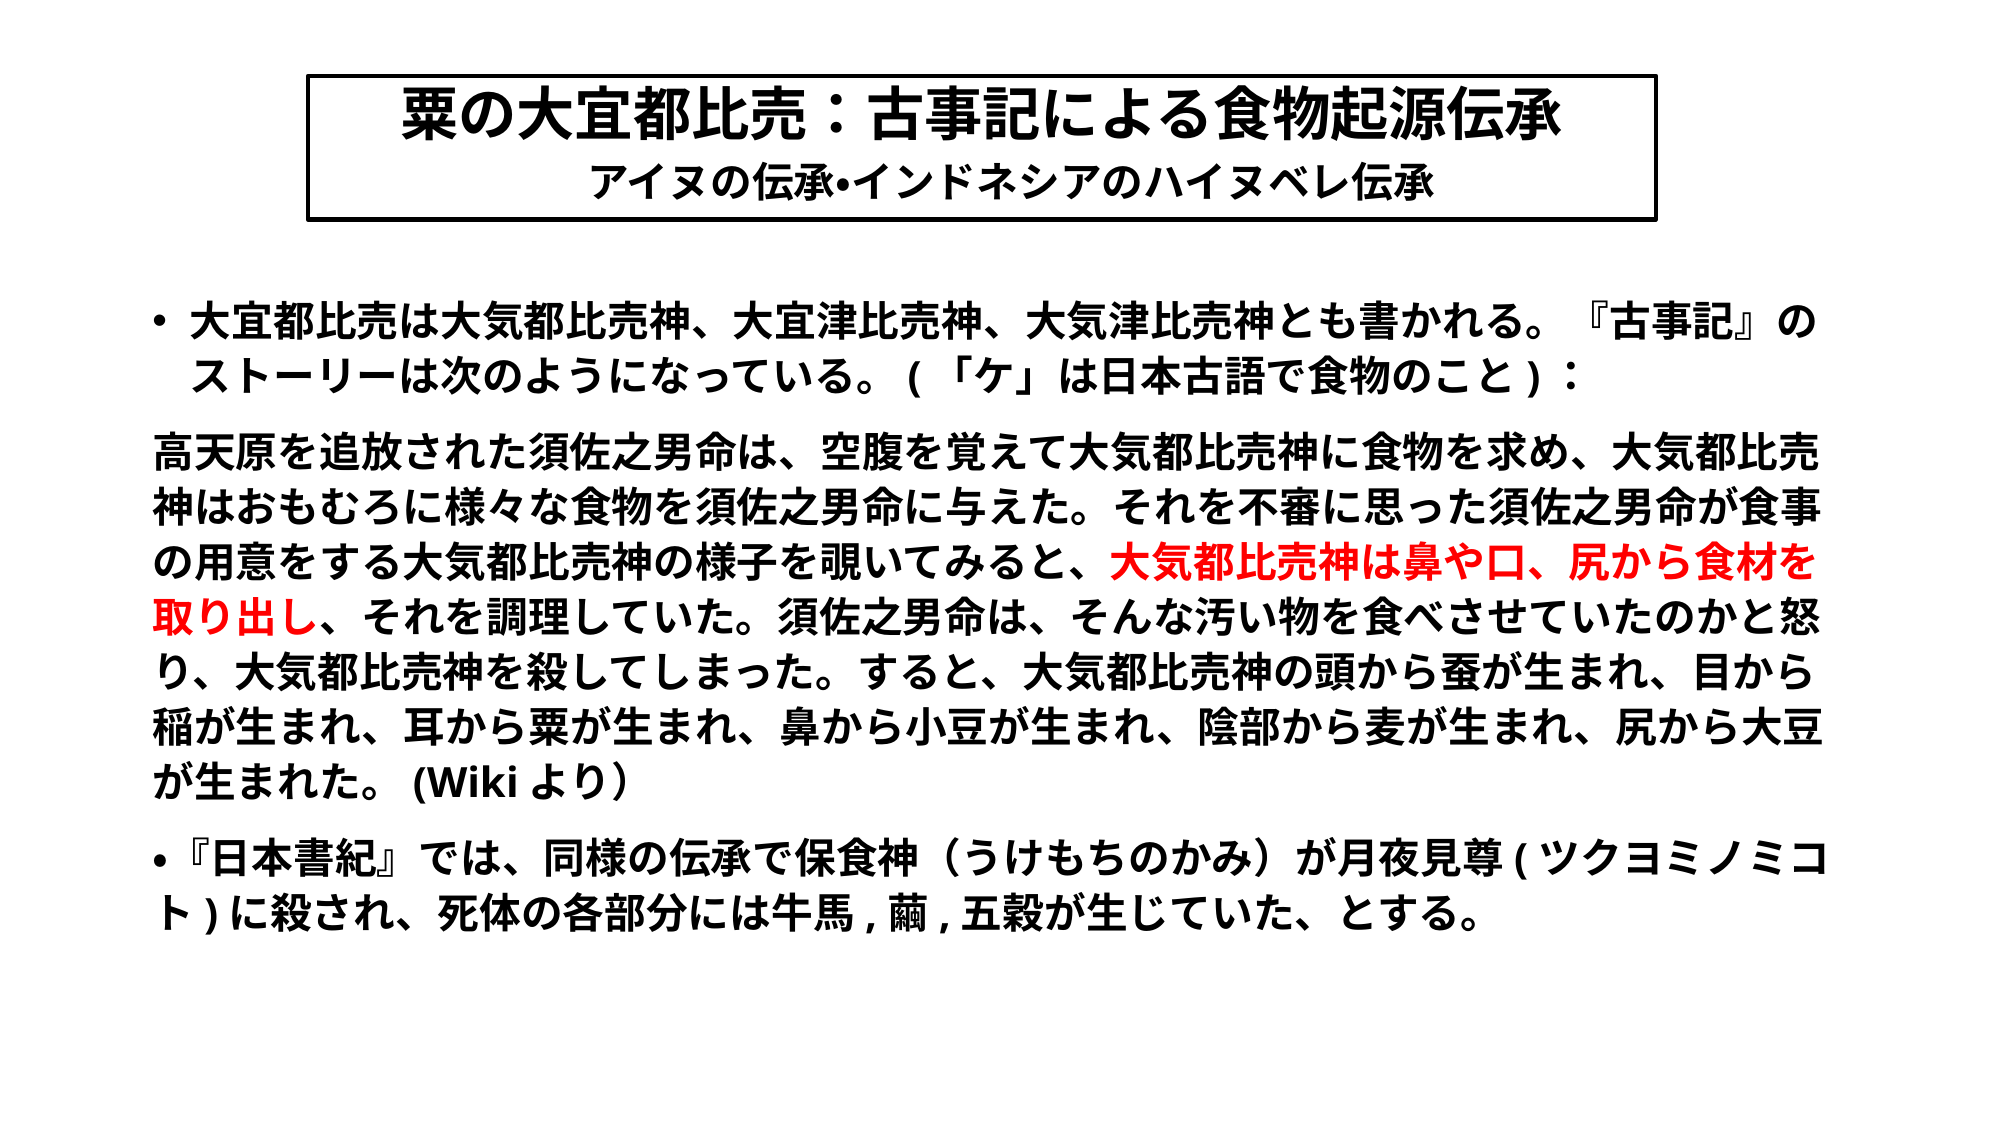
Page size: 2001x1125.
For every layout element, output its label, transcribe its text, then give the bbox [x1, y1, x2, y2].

list 大宜都比売は大気都比売神、大宜津比売神、大気津比売神とも書かれる。『古事記』のストーリーは次のようになっている。(「ケ」は日本古語で食物のこと)： 高天原を追放された須佐之男命は、空腹を覚えて大気都比売神に食物を求め、大気都比売神はおもむろに様々な食物を須佐之男命に与えた。それを不審に思った須佐之男命が食事の用意をする大気都比売神の様子を覗いてみると、大気都比売神は鼻や口、尻から食材を取り出し、それを調理していた。須佐之男命は、そんな汚い物を食べさせていたのかと怒り、大気都比売神を殺してしまった。すると、大気都比売神の頭から蚕が生まれ、目から稲が生まれ、耳から粟が生まれ、鼻から小豆が生まれ、陰部から麦が生まれ、尻から大豆が生まれた。(Wikiより） ・『日本書紀』では、同様の伝承で保食神（うけもちのかみ）が月夜見尊(ツクヨミノミコト)に殺され、死体の各部分には牛馬,繭,五穀が生じていた、とする。 [137, 282, 1863, 1014]
title 粟の大宜都比売：古事記による食物起源伝承 アイヌの伝承・インドネシアのハイヌベレ伝承 [307, 76, 1656, 220]
